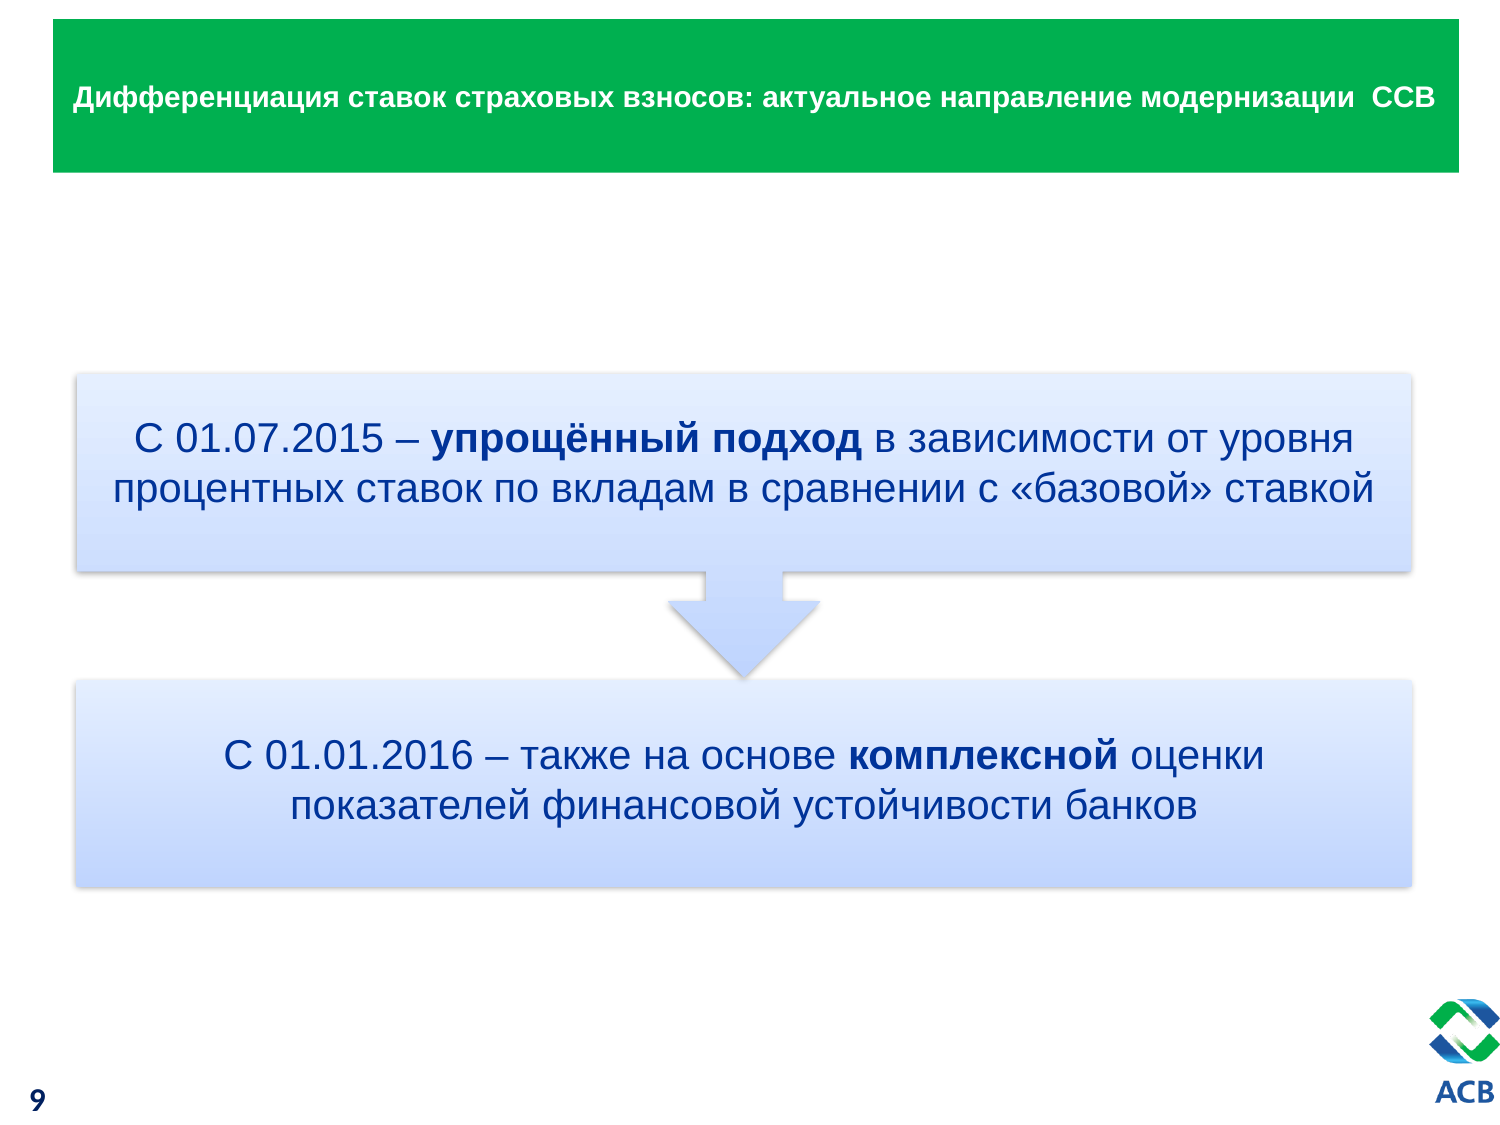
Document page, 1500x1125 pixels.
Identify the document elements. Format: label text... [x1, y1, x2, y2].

title Дифференциация ставок страховых взносов: актуальное направление модернизации ССВ [51, 17, 1461, 175]
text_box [76, 184, 1412, 1083]
text_box 9 [0, 1077, 75, 1125]
picture [1428, 999, 1500, 1104]
